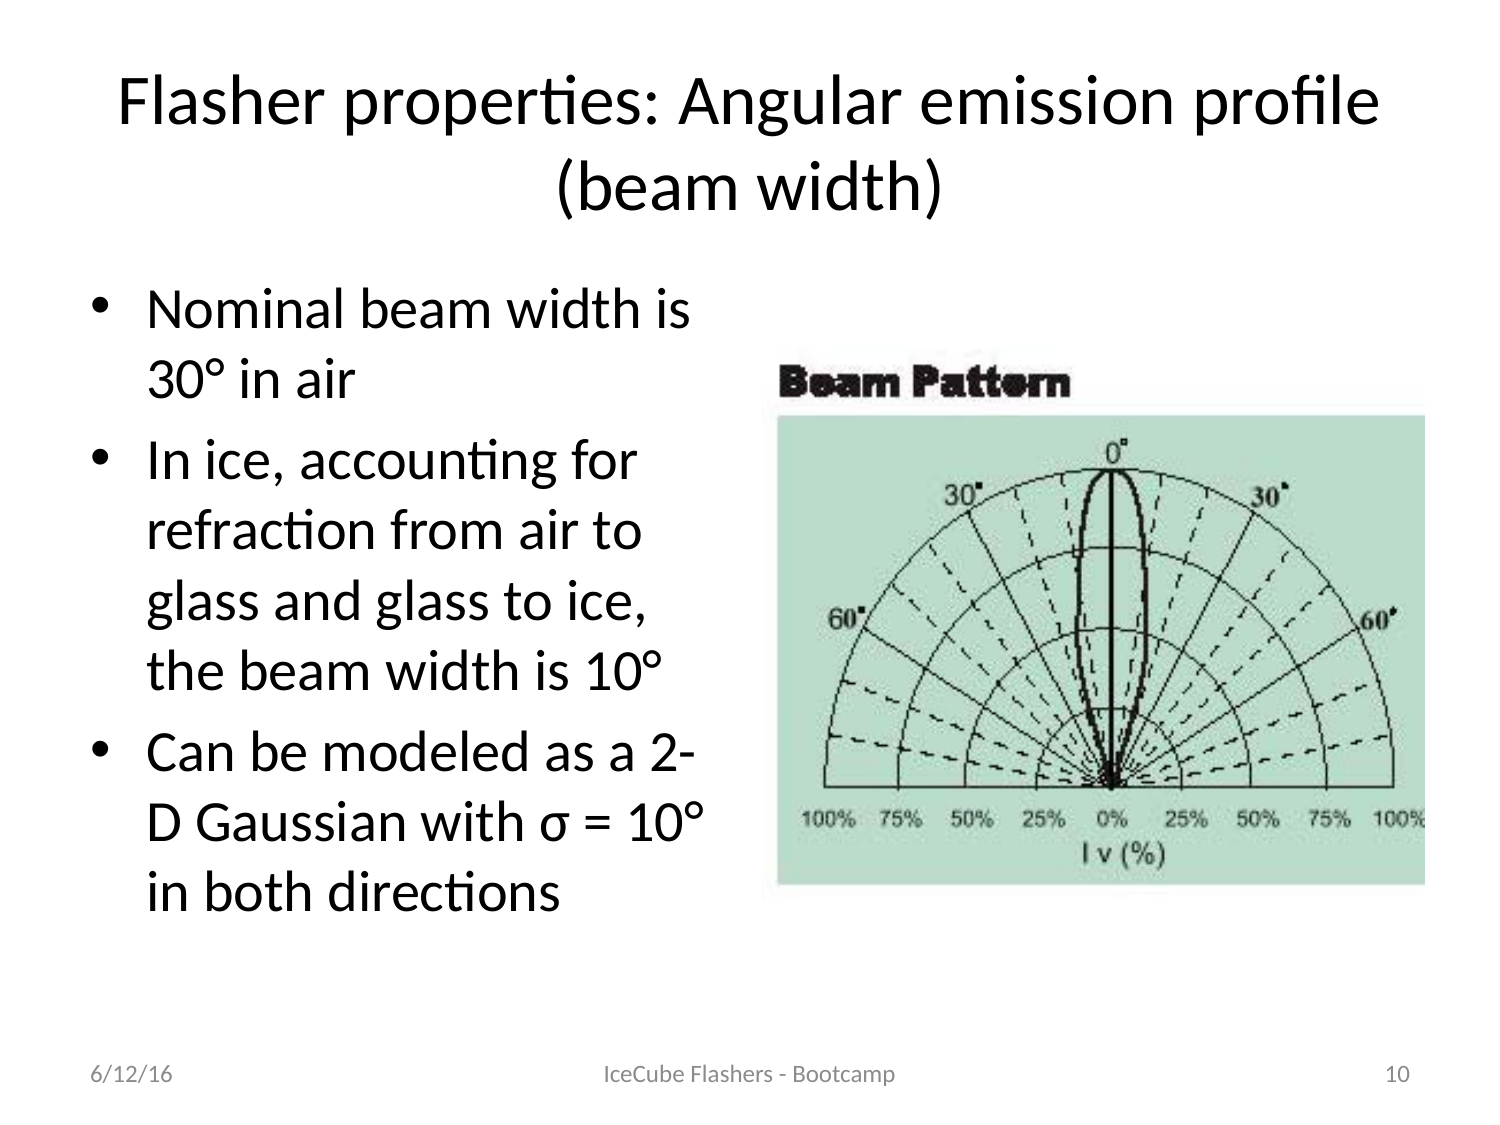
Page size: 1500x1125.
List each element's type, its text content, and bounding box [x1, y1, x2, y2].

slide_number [75, 1042, 425, 1103]
footer IceCube Flashers - Bootcamp [512, 1042, 988, 1103]
title Flasher properties: Angular emission profile (beam width) [75, 45, 1425, 233]
slide_number 10 [1074, 1042, 1425, 1103]
list Nominal beam width is 30° in air In ice, accounting for refraction from air to glass and glass to ice, the beam width is 10° Can be modeled as a 2-D Gaussian with σ = 10° in both directions [75, 262, 738, 1005]
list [762, 262, 1426, 1006]
